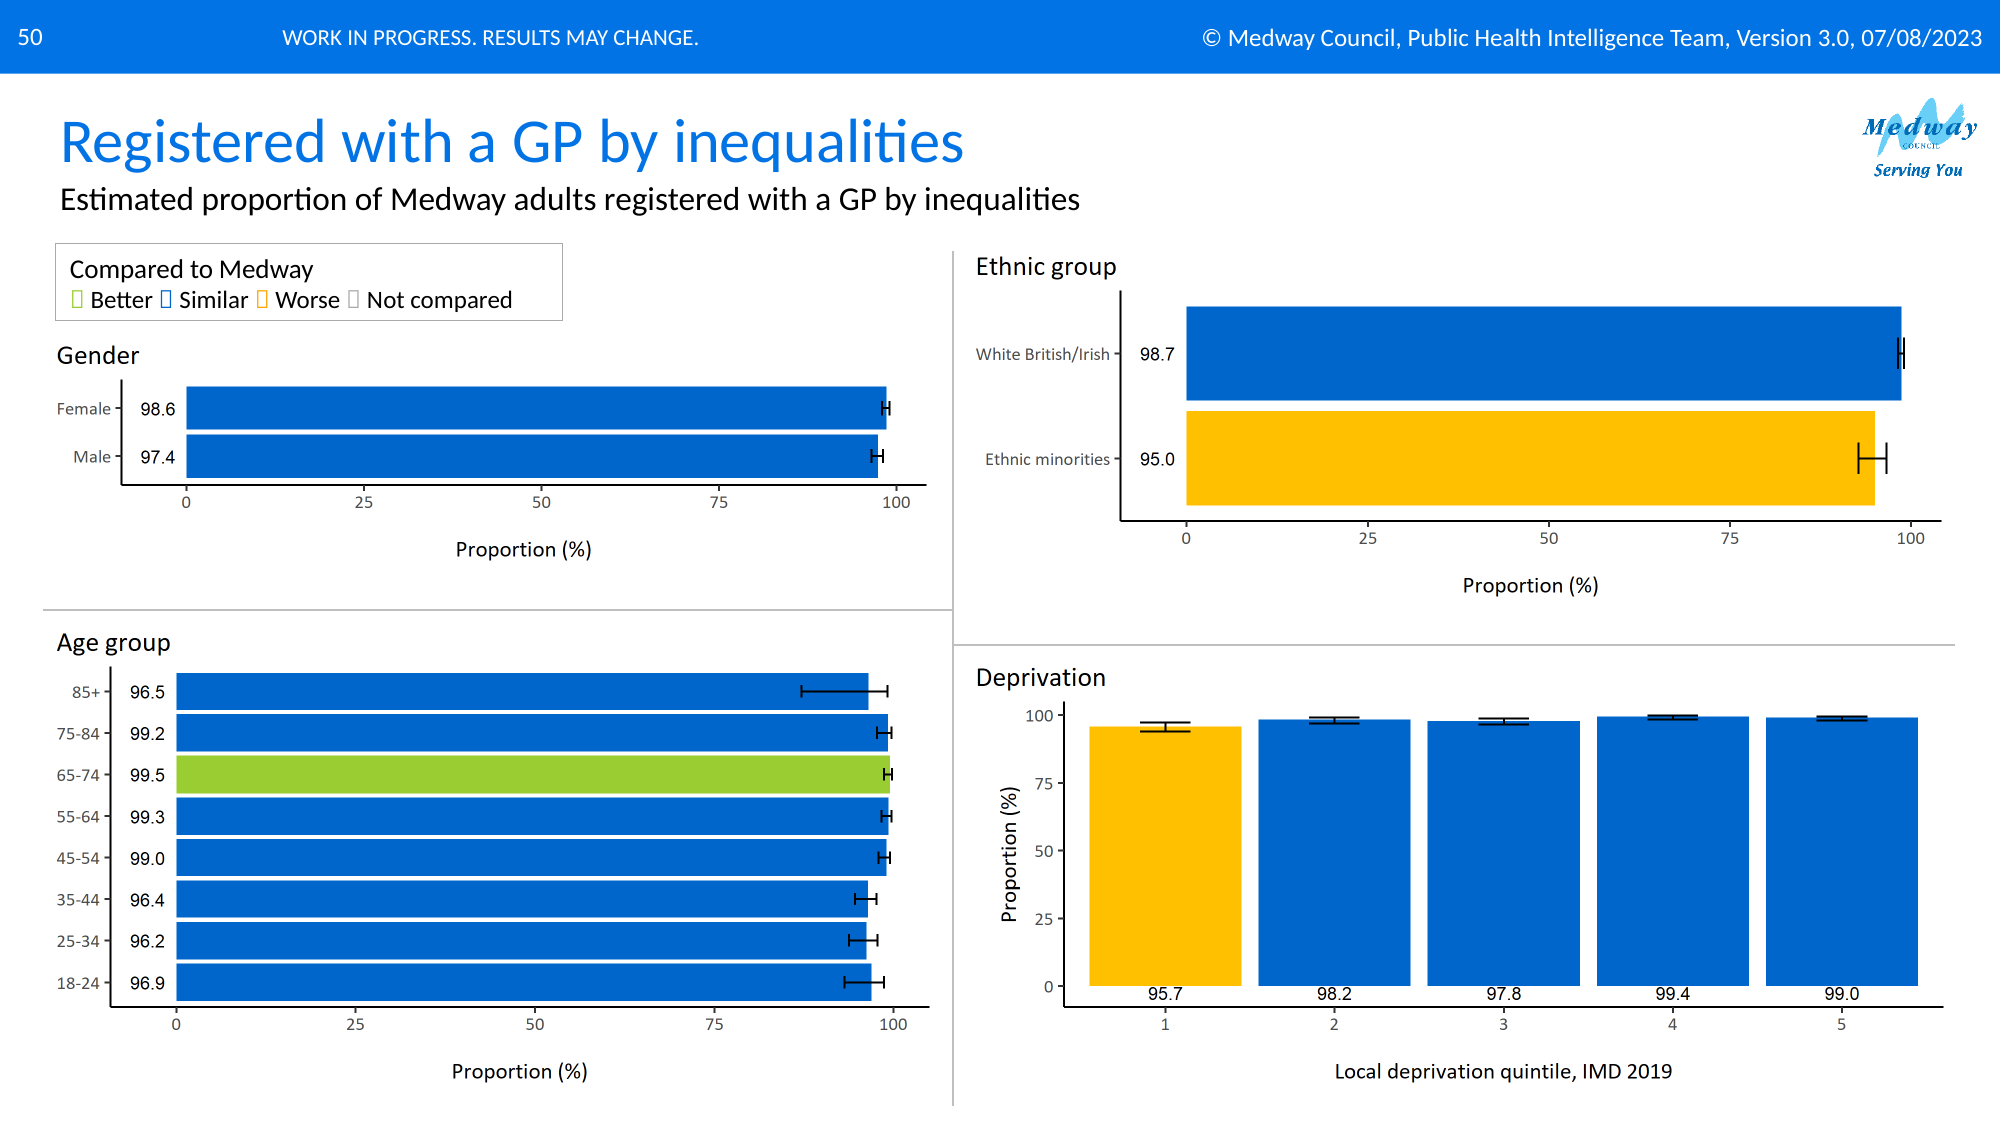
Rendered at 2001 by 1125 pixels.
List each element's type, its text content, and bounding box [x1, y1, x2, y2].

slide_number 50 [2, 5, 239, 66]
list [964, 244, 1953, 634]
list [44, 334, 938, 599]
list Estimated proportion of Medway adults registered with a GP by inequalities [45, 172, 1953, 222]
picture [1862, 98, 1977, 178]
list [964, 656, 1956, 1120]
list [44, 621, 942, 1120]
list © Medway Council, Public Health Intelligence Team, Version 3.0, 07/08/2023 [881, 2, 2000, 72]
title Registered with a GP by inequalities [45, 83, 1851, 172]
